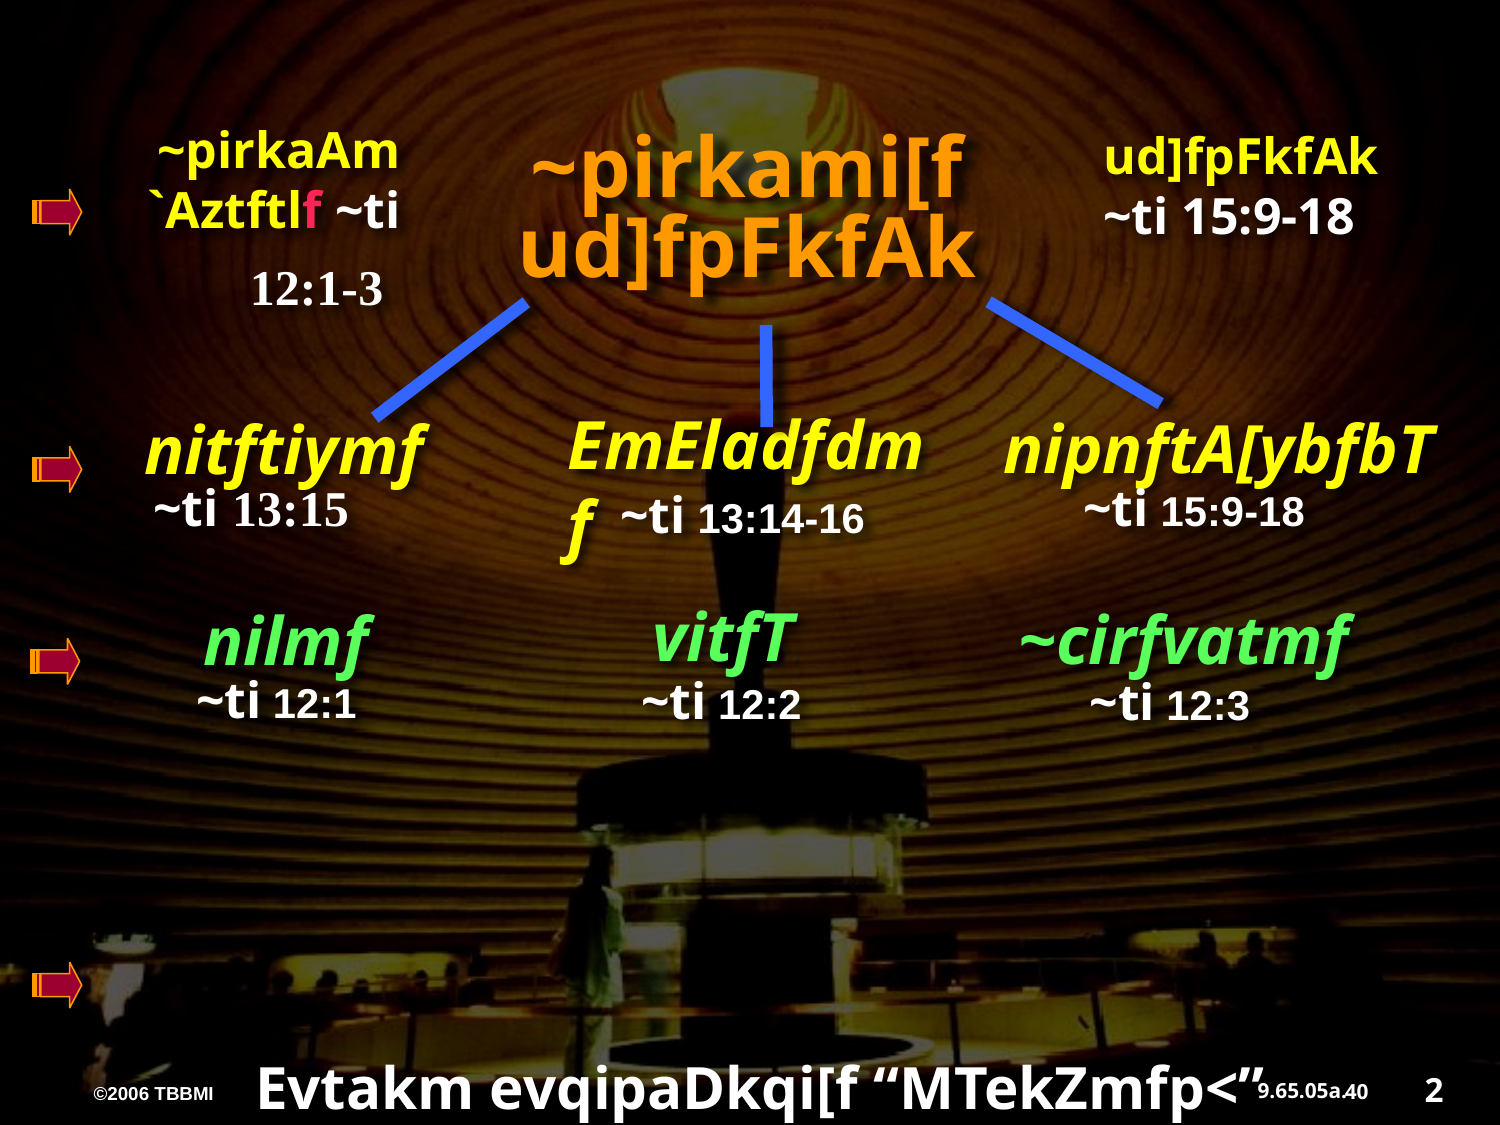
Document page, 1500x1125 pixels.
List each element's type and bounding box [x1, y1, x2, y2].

picture [0, 0, 1500, 1125]
text_box [30, 188, 82, 1009]
